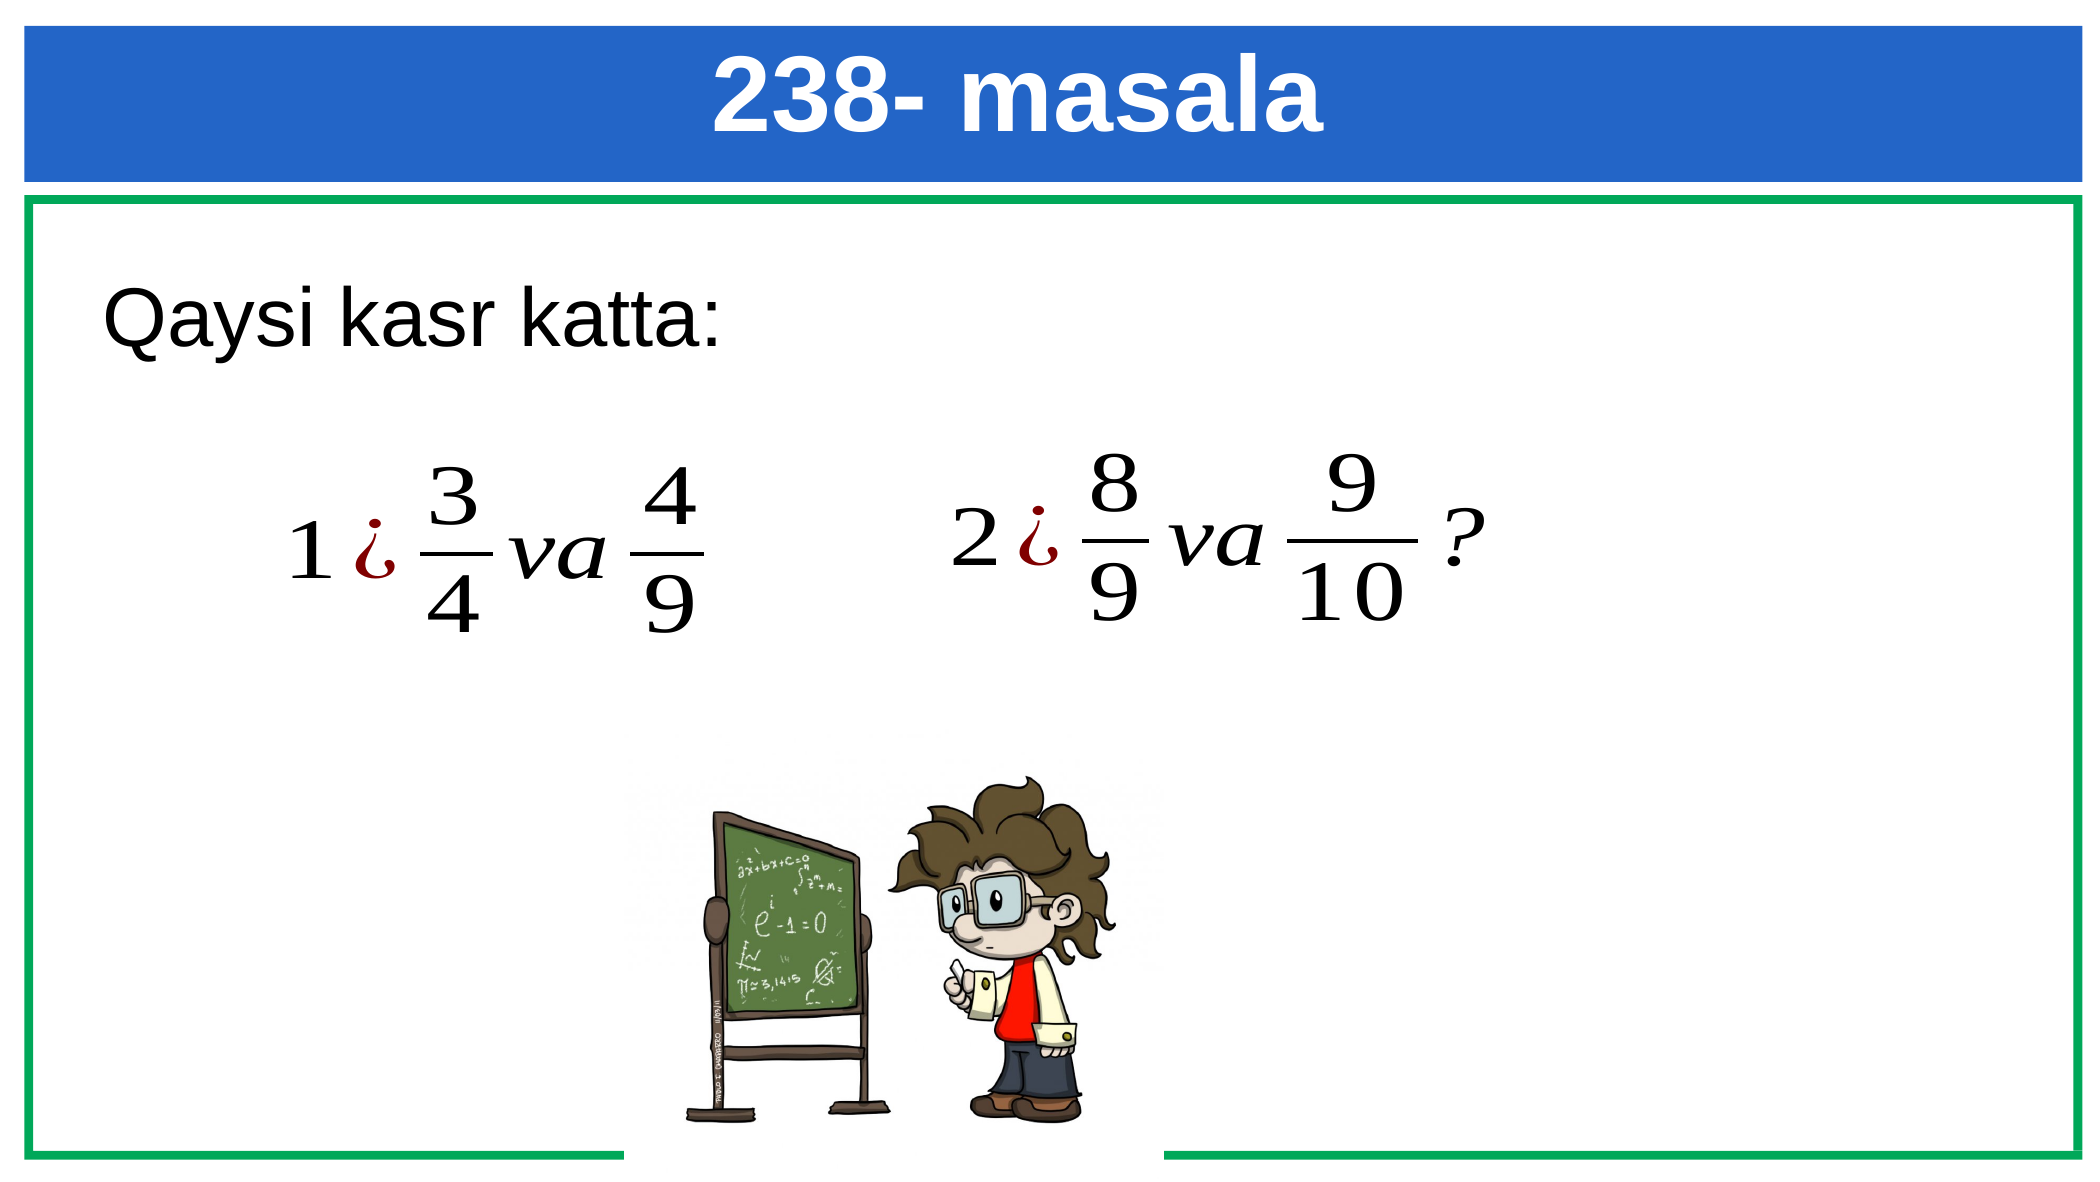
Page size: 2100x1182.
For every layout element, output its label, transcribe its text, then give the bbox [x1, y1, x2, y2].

title 238- masala [542, 23, 1494, 202]
text_box Qaysi kasr katta: [81, 202, 2100, 374]
picture [624, 721, 1165, 1180]
